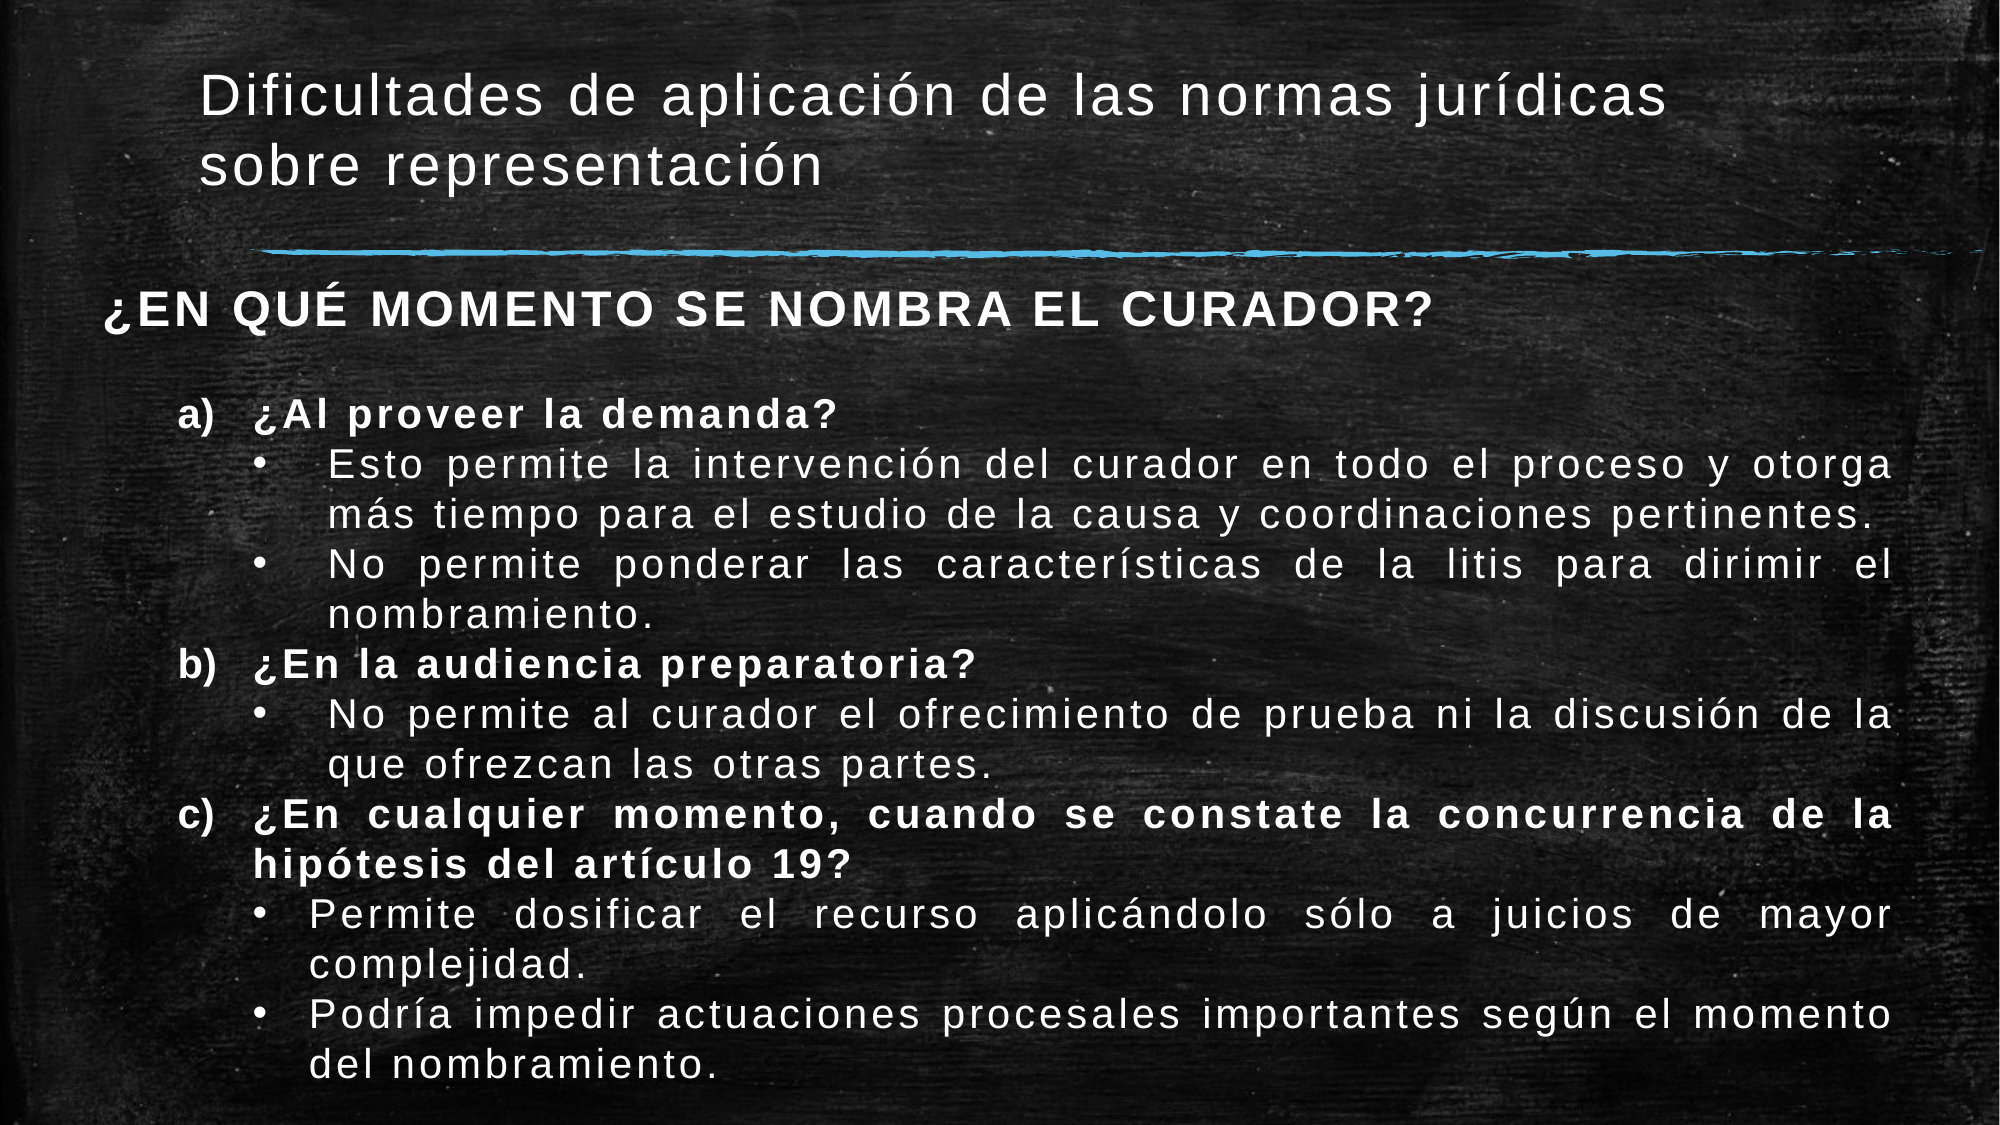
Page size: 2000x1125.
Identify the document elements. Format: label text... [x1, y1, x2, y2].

text_box Dificultades de aplicación de las normas jurídicas sobre representación [184, 50, 1819, 205]
text_box ¿EN QUÉ MOMENTO SE NOMBRA EL CURADOR? ¿Al proveer la demanda? Esto permite la intervención del curador en todo el proceso y otorga más tiempo para el estudio de la causa y coordinaciones pertinentes. No permite ponderar las características de la litis para dirimir el nombramiento. ¿En la audiencia preparatoria? No permite al curador el ofrecimiento de prueba ni la discusión de la que ofrezcan las otras partes. ¿En cualquier momento, cuando se constate la concurrencia de la hipótesis del artículo 19? Permite dosificar el recurso aplicándolo sólo a juicios de mayor complejidad. Podría impedir actuaciones procesales importantes según el momento del nombramiento. [87, 269, 1912, 1095]
